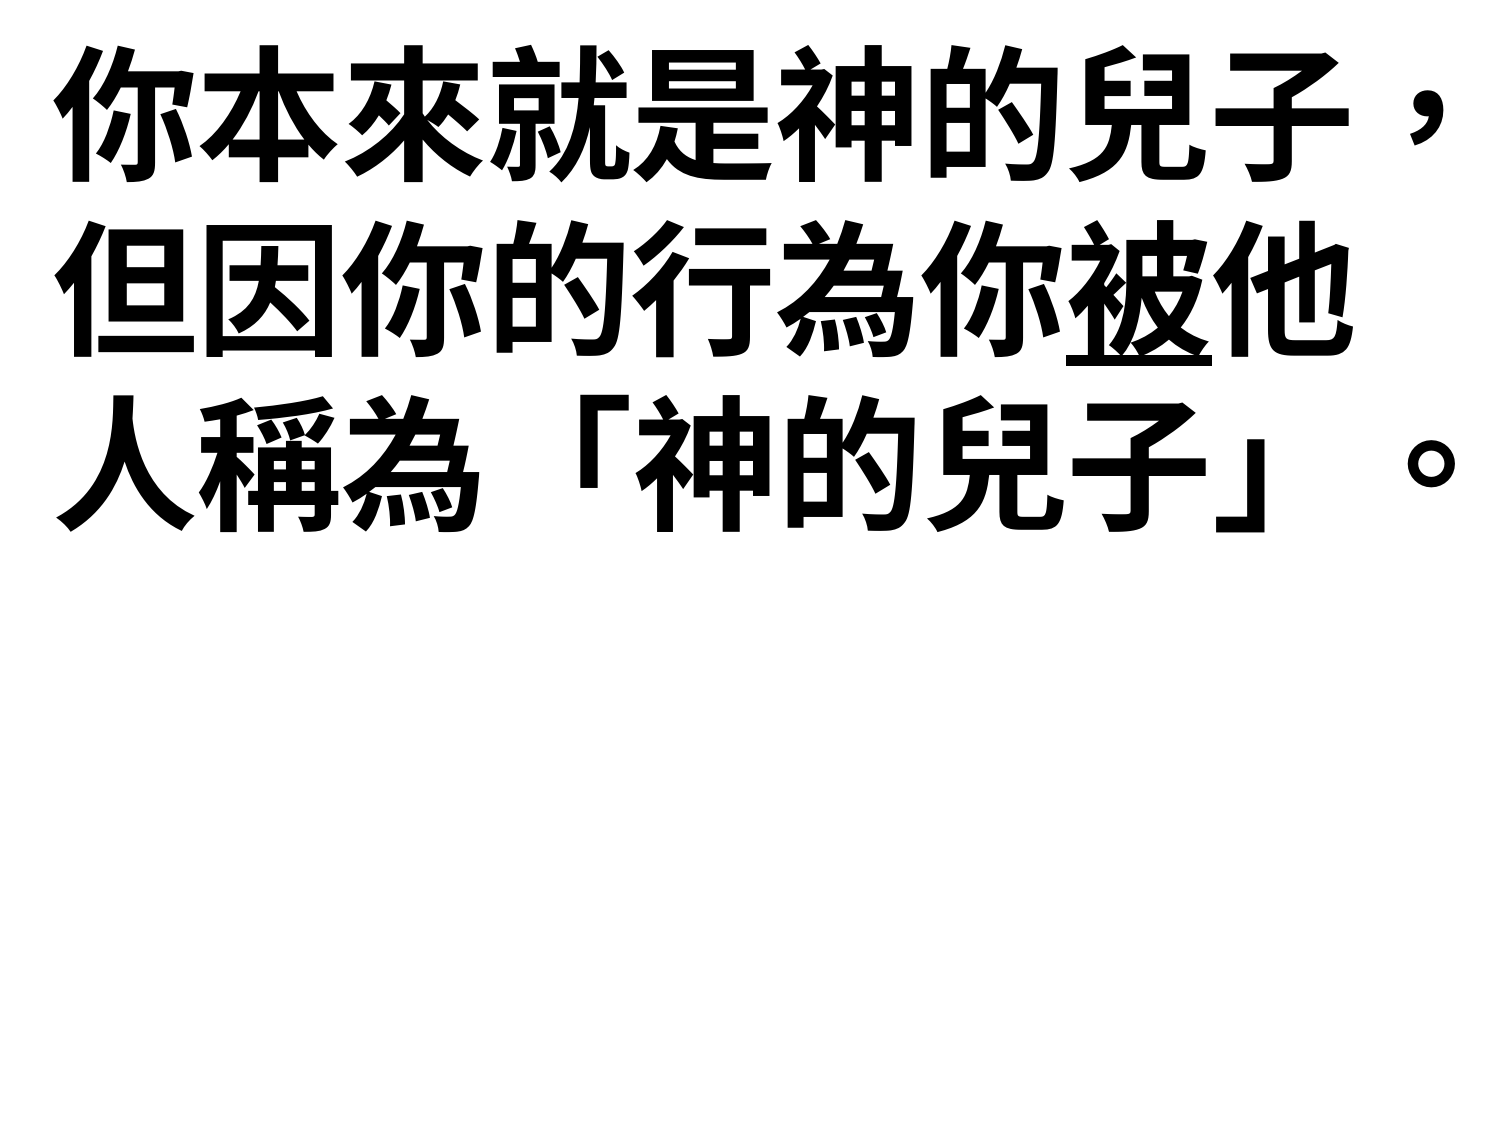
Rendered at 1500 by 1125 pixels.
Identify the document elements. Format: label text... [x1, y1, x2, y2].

text_box 你本來就是神的兒子，但因你的行為你被他人稱為「神的兒子」。 [37, 16, 1463, 556]
